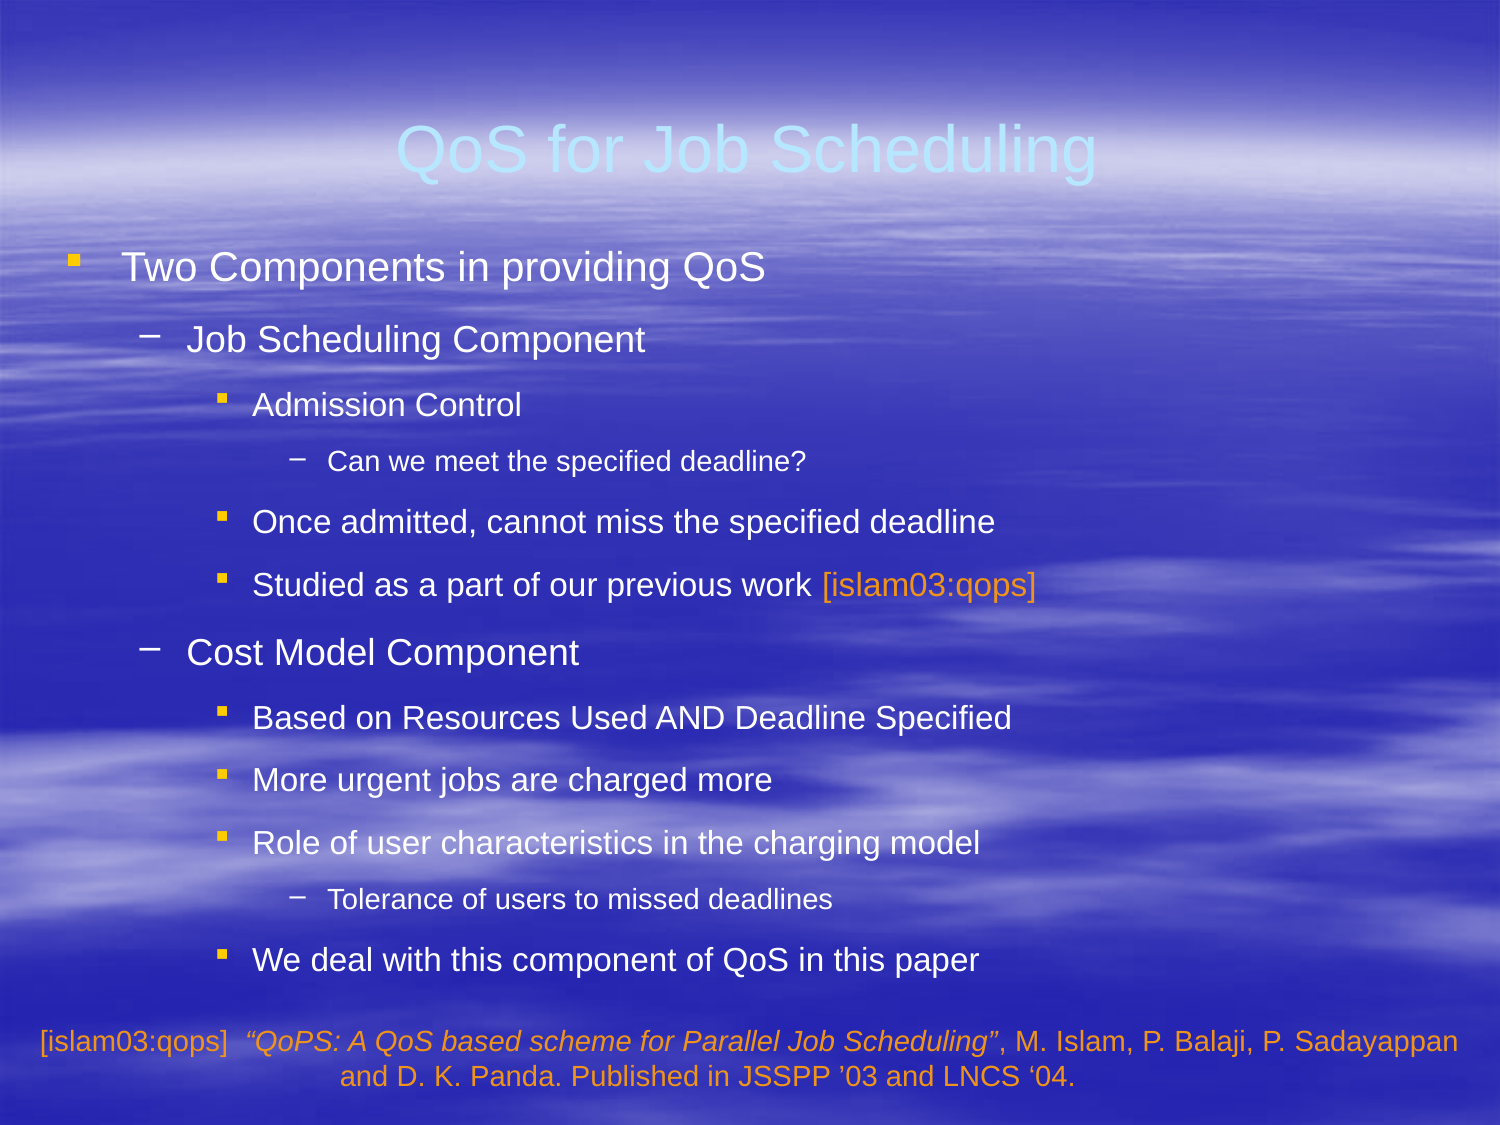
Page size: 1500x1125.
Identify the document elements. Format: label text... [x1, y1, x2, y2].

title QoS for Job Scheduling [49, 37, 1446, 212]
text_box [islam03:qops] “QoPS: A QoS based scheme for Parallel Job Scheduling”, M. Islam, P. Balaji, P. Sadayappan and D. K. Panda. Published in JSSPP ’03 and LNCS ‘04. [24, 1015, 1488, 1100]
list Two Components in providing QoS Job Scheduling Component Admission Control Can we meet the specified deadline? Once admitted, cannot miss the specified deadline Studied as a part of our previous work [islam03:qops] Cost Model Component Based on Resources Used AND Deadline Specified More urgent jobs are charged more Role of user characteristics in the charging model Tolerance of users to missed deadlines We deal with this component of QoS in this paper [49, 212, 1451, 1013]
